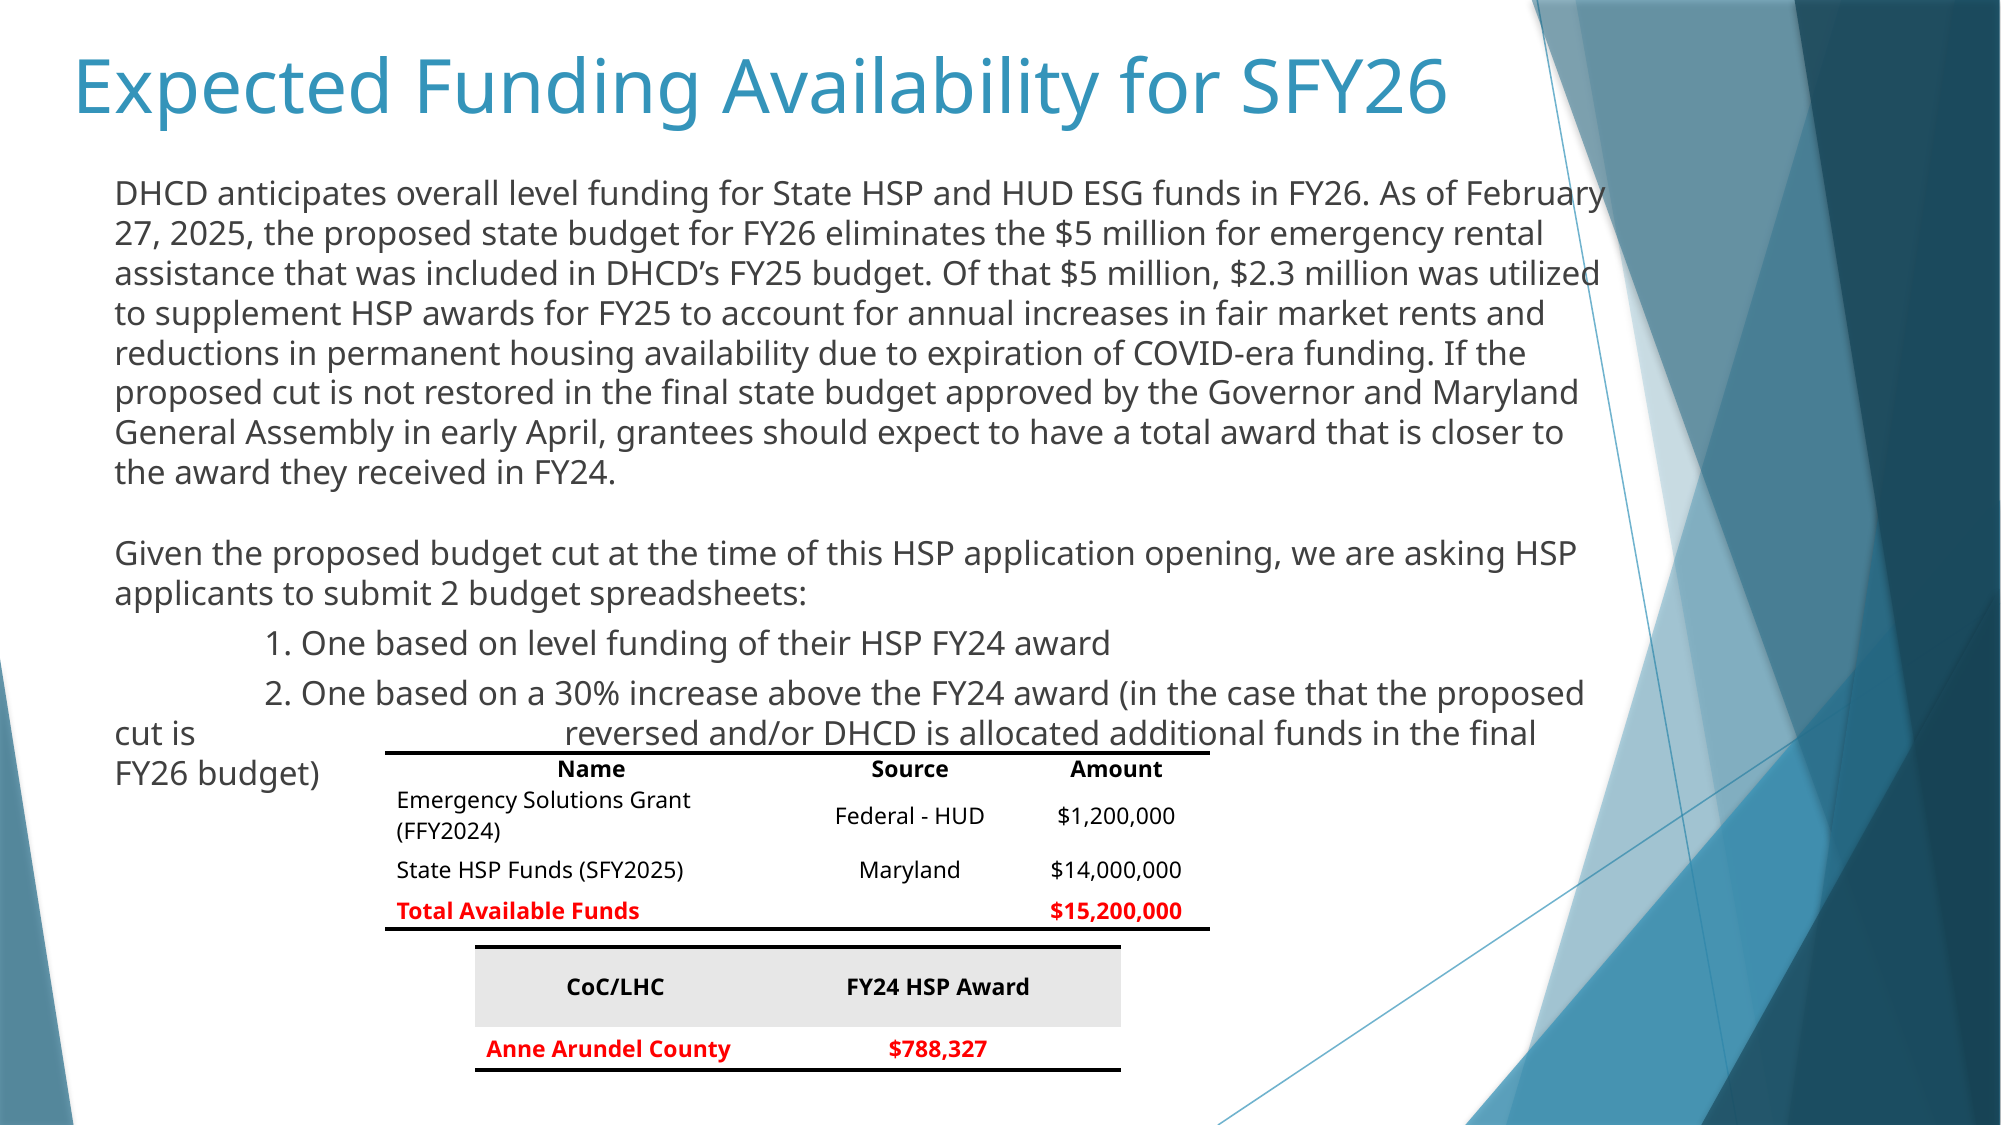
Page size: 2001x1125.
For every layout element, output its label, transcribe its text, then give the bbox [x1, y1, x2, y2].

table_cell $15,200,000 [1023, 893, 1210, 927]
table_cell Federal - HUD [798, 784, 1023, 847]
table_header Source [798, 755, 1023, 784]
table_header Amount [1023, 755, 1210, 784]
table_cell $1,200,000 [1023, 784, 1210, 847]
table_cell $14,000,000 [1023, 847, 1210, 893]
title Expected Funding Availability for SFY26 [52, 50, 1544, 116]
table_header Name [385, 755, 798, 784]
table_cell Maryland [798, 847, 1023, 893]
table_cell $788,327 [756, 1027, 1121, 1068]
table_cell Total Available Funds [385, 893, 1023, 927]
table_cell Emergency Solutions Grant (FFY2024) [385, 784, 798, 847]
table_cell Anne Arundel County [475, 1027, 756, 1068]
table_header CoC/LHC [475, 949, 756, 1027]
table_cell State HSP Funds (SFY2025) [385, 847, 798, 893]
table_header FY24 HSP Award [756, 949, 1121, 1027]
list DHCD anticipates overall level funding for State HSP and HUD ESG funds in FY26. As of February 27, 2025, the proposed state budget for FY26 eliminates the $5 million for emergency rental assistance that was included in DHCD’s FY25 budget. Of that $5 million, $2.3 million was utilized to supplement HSP awards for FY25 to account for annual increases in fair market rents and reductions in permanent housing availability due to expiration of COVID-era funding. If the proposed cut is not restored in the final state budget approved by the Governor and Maryland General Assembly in early April, grantees should expect to have a total award that is closer to the award they received in FY24. Given the proposed budget cut at the time of this HSP application opening, we are asking HSP applicants to submit 2 budget spreadsheets: 1. One based on level funding of their HSP FY24 award 2. One based on a 30% increase above the FY24 award (in the case that the proposed cut is reversed and/or DHCD is allocated additional funds in the final FY26 budget) [81, 162, 1641, 905]
